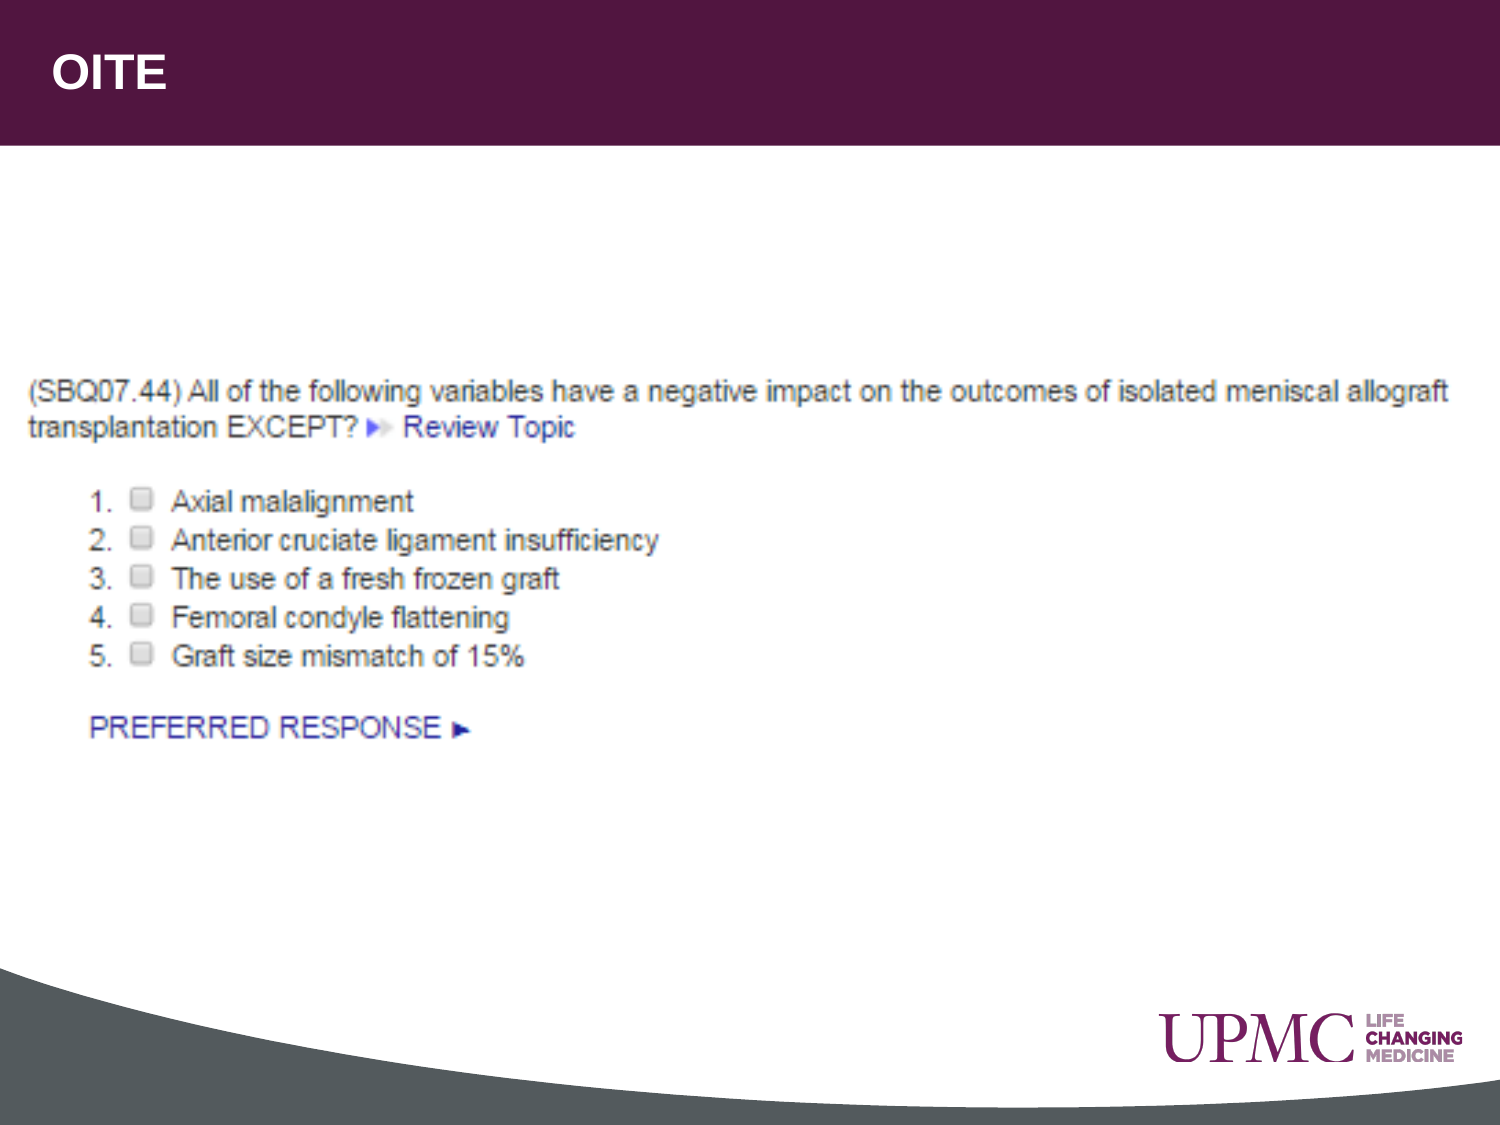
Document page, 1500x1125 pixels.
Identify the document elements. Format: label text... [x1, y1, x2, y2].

title OITE [36, 0, 1463, 142]
picture [18, 361, 1482, 764]
